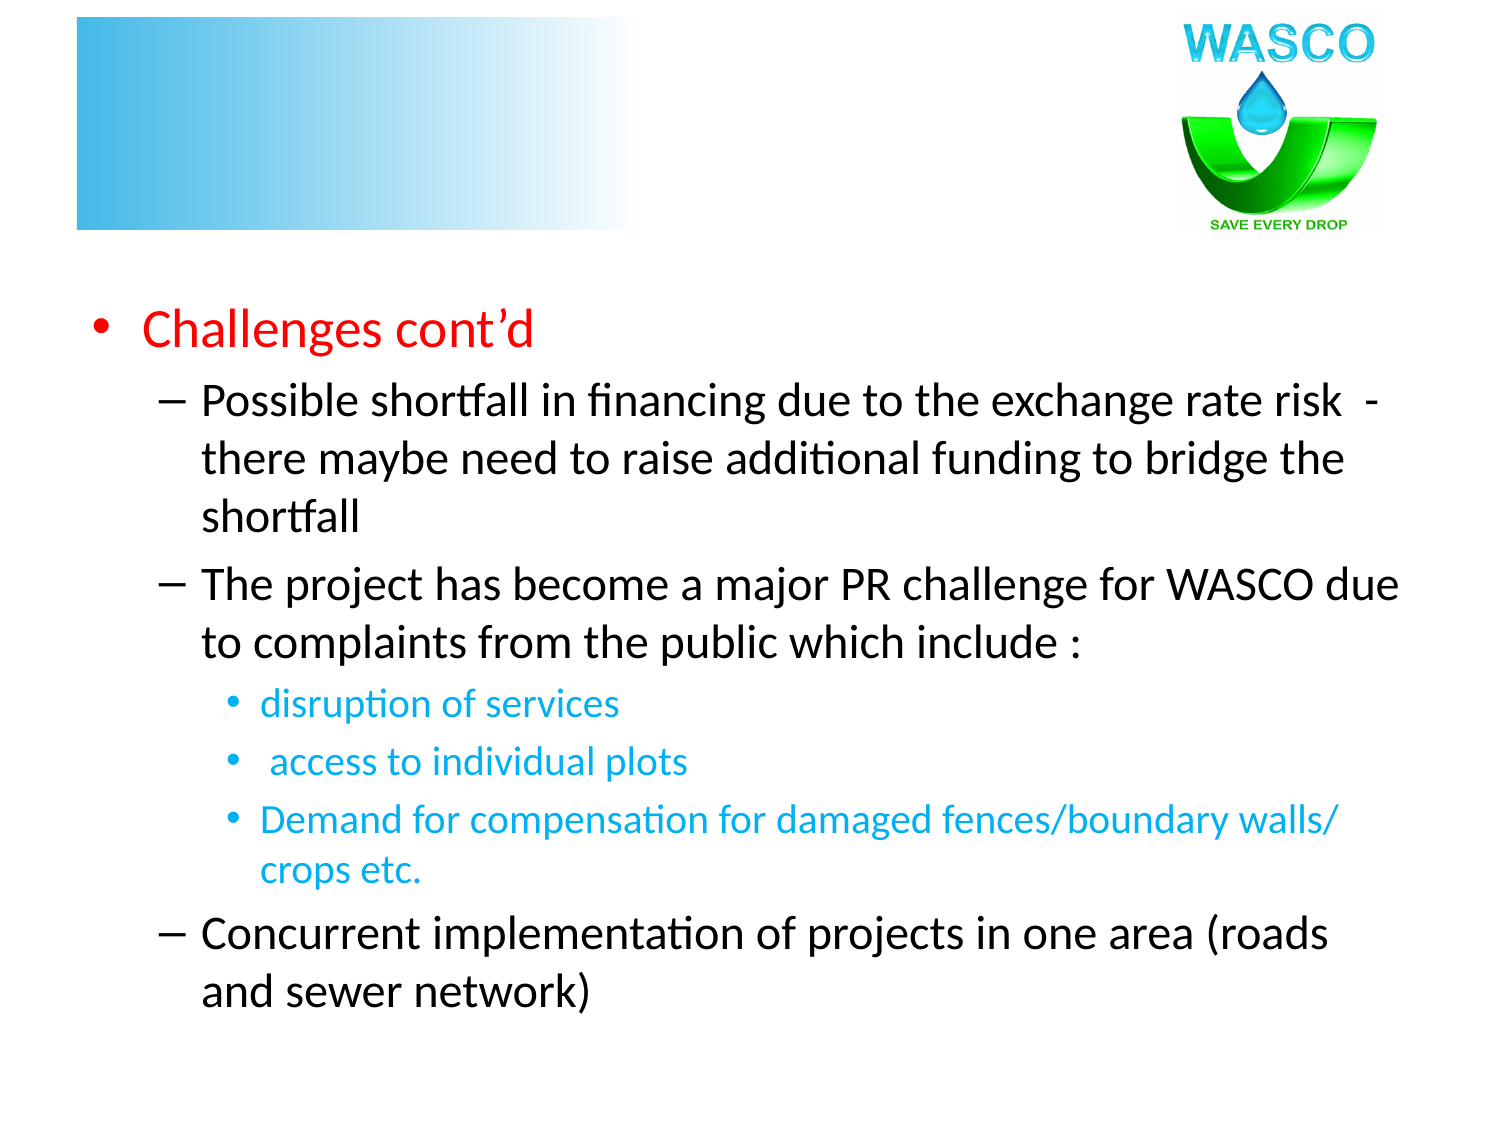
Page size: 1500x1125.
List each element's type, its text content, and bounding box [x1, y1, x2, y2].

text_box [76, 17, 640, 230]
picture [1174, 12, 1384, 234]
list Challenges cont’d Possible shortfall in financing due to the exchange rate risk - there maybe need to raise additional funding to bridge the shortfall The project has become a major PR challenge for WASCO due to complaints from the public which include : disruption of services access to individual plots Demand for compensation for damaged fences/boundary walls/ crops etc. Concurrent implementation of projects in one area (roads and sewer network) [76, 284, 1427, 1028]
